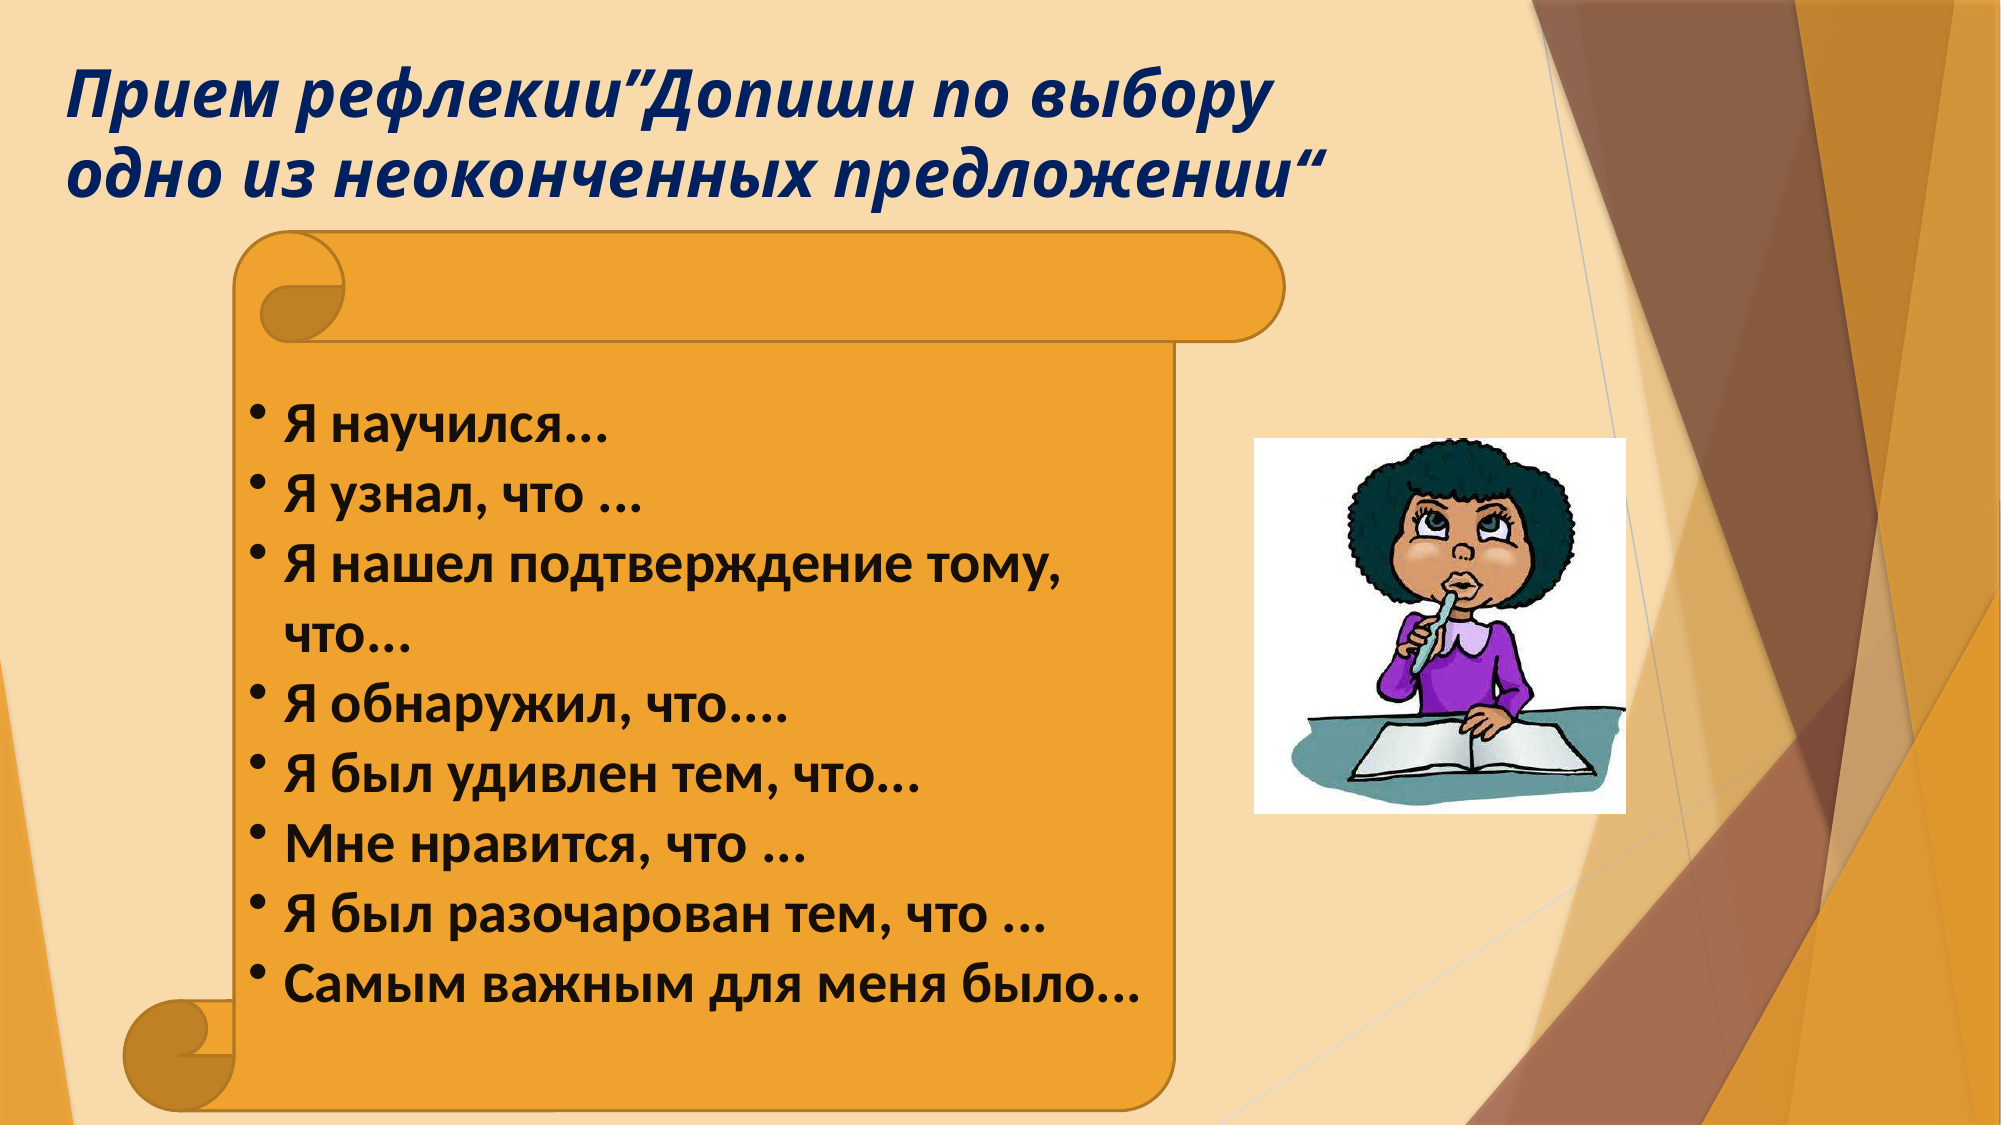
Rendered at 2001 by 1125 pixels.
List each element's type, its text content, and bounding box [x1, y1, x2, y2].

title Прием рефлекии”Допиши по выбору одно из неоконченных предложении“ [49, 42, 1411, 232]
picture [1253, 438, 1626, 815]
text_box Я научился... Я узнал, что ... Я нашел подтверждение тому, что... Я обнаружил, что.... Я был удивлен тем, что... Мне нравится, что ... Я был разочарован тем, что ... Самым важным для меня было... [122, 230, 1286, 1113]
